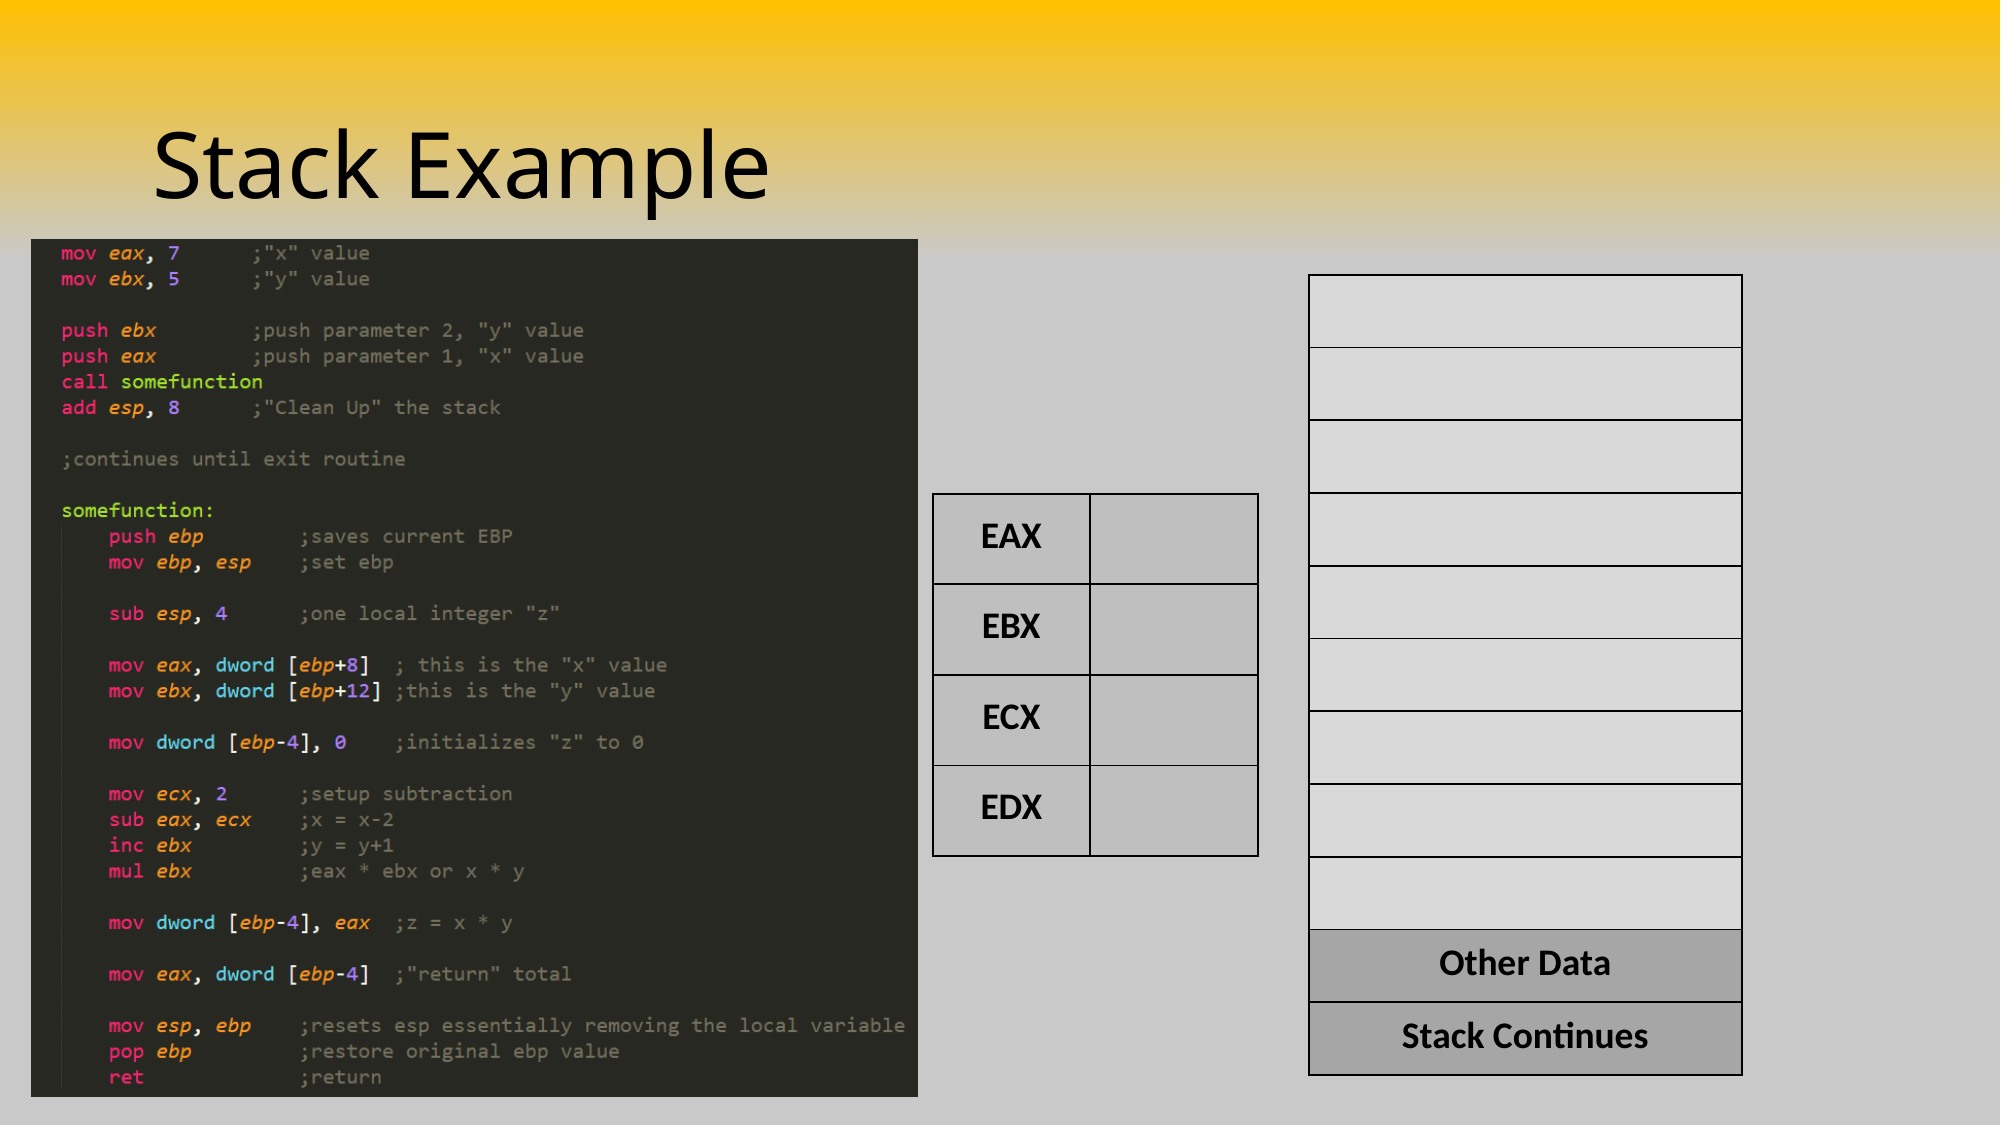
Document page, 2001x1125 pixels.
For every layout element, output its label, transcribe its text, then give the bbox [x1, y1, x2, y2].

table_cell EDX [934, 766, 1089, 855]
table_cell [1310, 712, 1741, 783]
table_header [1091, 495, 1257, 583]
table_cell Stack Continues [1310, 1003, 1741, 1074]
table_cell [1091, 585, 1257, 674]
table_cell [1310, 785, 1741, 856]
table_cell [1310, 639, 1741, 710]
table_cell Other Data [1310, 930, 1741, 1001]
table_cell [1310, 348, 1741, 419]
table_cell [1091, 676, 1257, 765]
table_header [1310, 276, 1741, 347]
table_header EAX [934, 495, 1089, 583]
table_cell [1310, 421, 1741, 492]
table_cell ECX [934, 676, 1089, 765]
table_cell EBX [934, 585, 1089, 674]
table_cell [1310, 858, 1741, 929]
picture [31, 239, 918, 1097]
table_cell [1310, 567, 1741, 638]
table_cell [1310, 494, 1741, 565]
table_cell [1091, 766, 1257, 855]
title Stack Example [137, 59, 1863, 278]
